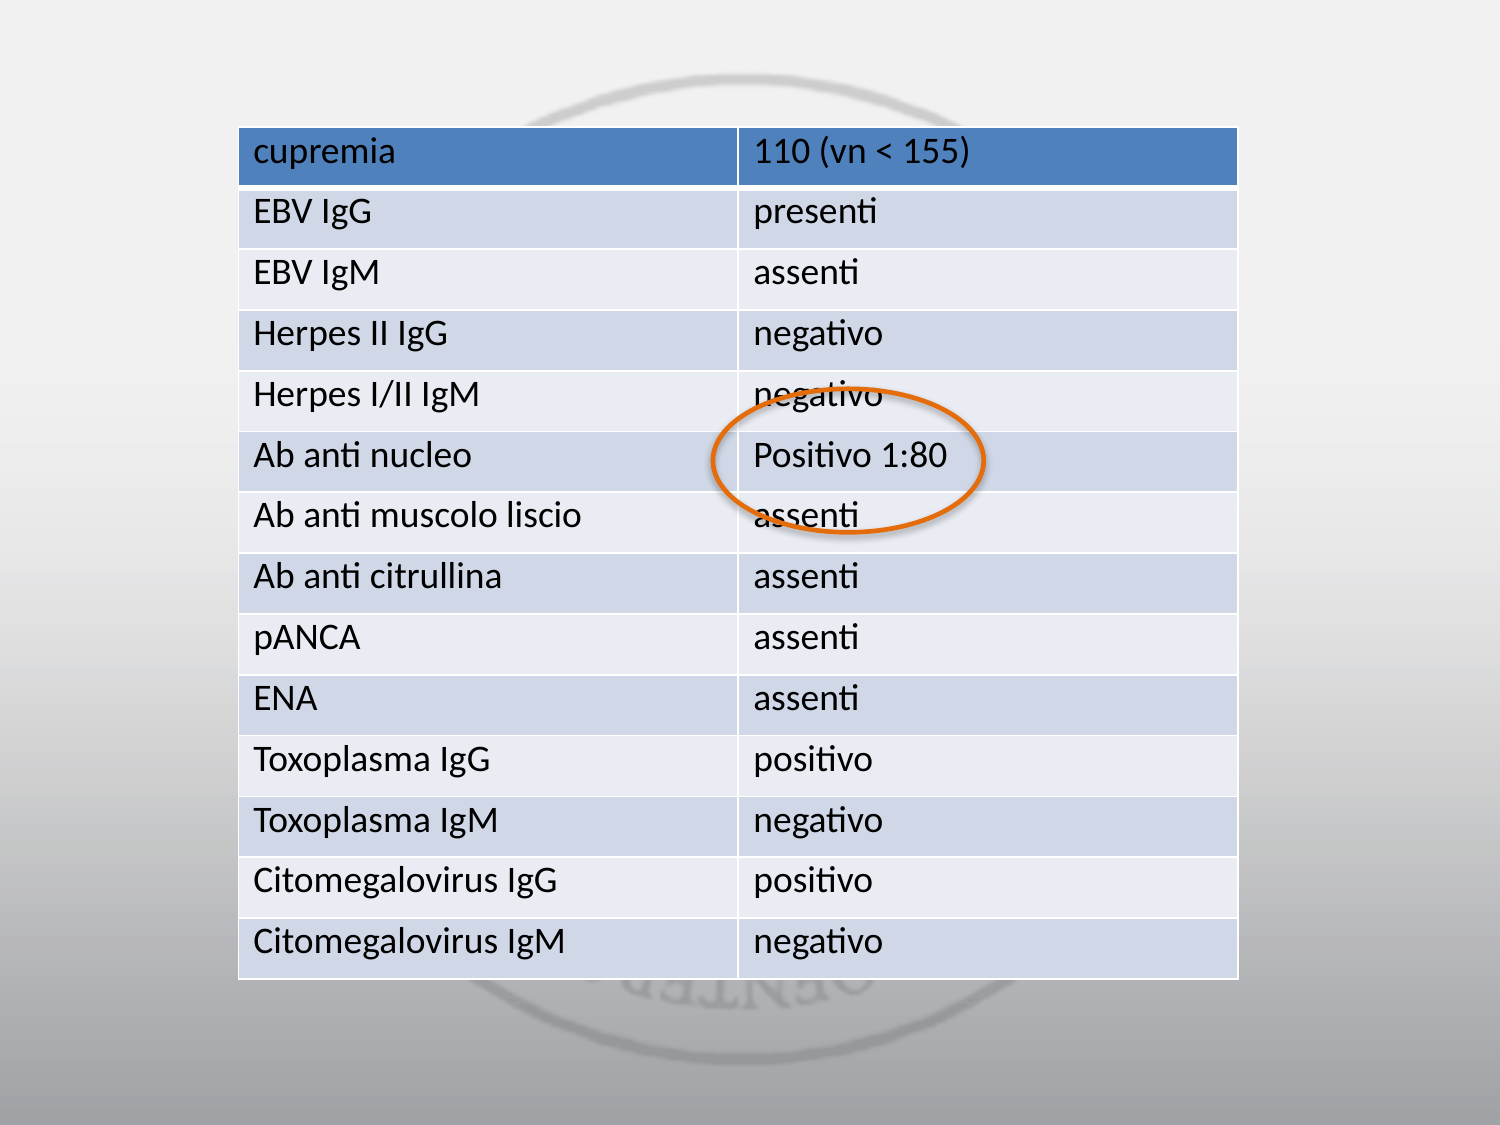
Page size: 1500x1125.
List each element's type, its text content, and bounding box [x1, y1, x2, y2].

picture [0, 0, 1500, 1125]
table_cell Ab anti muscolo liscio [239, 493, 737, 552]
table_cell assenti [739, 493, 1237, 552]
table_cell negativo [739, 372, 1237, 431]
table_cell ENA [239, 676, 737, 735]
table_header 110 (vn < 155) [739, 128, 1237, 185]
table_cell Citomegalovirus IgM [239, 919, 737, 978]
table_cell Toxoplasma IgM [239, 797, 737, 856]
table_cell Ab anti citrullina [239, 554, 737, 613]
table_cell Toxoplasma IgG [239, 736, 737, 796]
table_cell assenti [739, 615, 1237, 674]
table_cell Ab anti nucleo [239, 432, 719, 491]
table_cell Citomegalovirus IgG [239, 858, 737, 917]
table_cell presenti [739, 191, 1237, 248]
table_cell EBV IgM [239, 250, 737, 309]
table_cell Positivo 1:80 [978, 432, 1237, 491]
table_cell assenti [739, 676, 1237, 735]
table_cell EBV IgG [239, 191, 737, 248]
table_cell Herpes I/II IgM [239, 372, 737, 431]
table_cell negativo [739, 919, 1237, 978]
table_cell pANCA [239, 615, 737, 674]
table_cell positivo [739, 736, 1237, 796]
text_box [712, 388, 985, 534]
table_cell Herpes II IgG [239, 311, 737, 370]
table_cell negativo [739, 311, 1237, 370]
table_cell negativo [739, 797, 1237, 856]
table_cell assenti [739, 250, 1237, 309]
table_header cupremia [239, 128, 737, 185]
table_cell positivo [739, 858, 1237, 917]
table_cell assenti [739, 554, 1237, 613]
